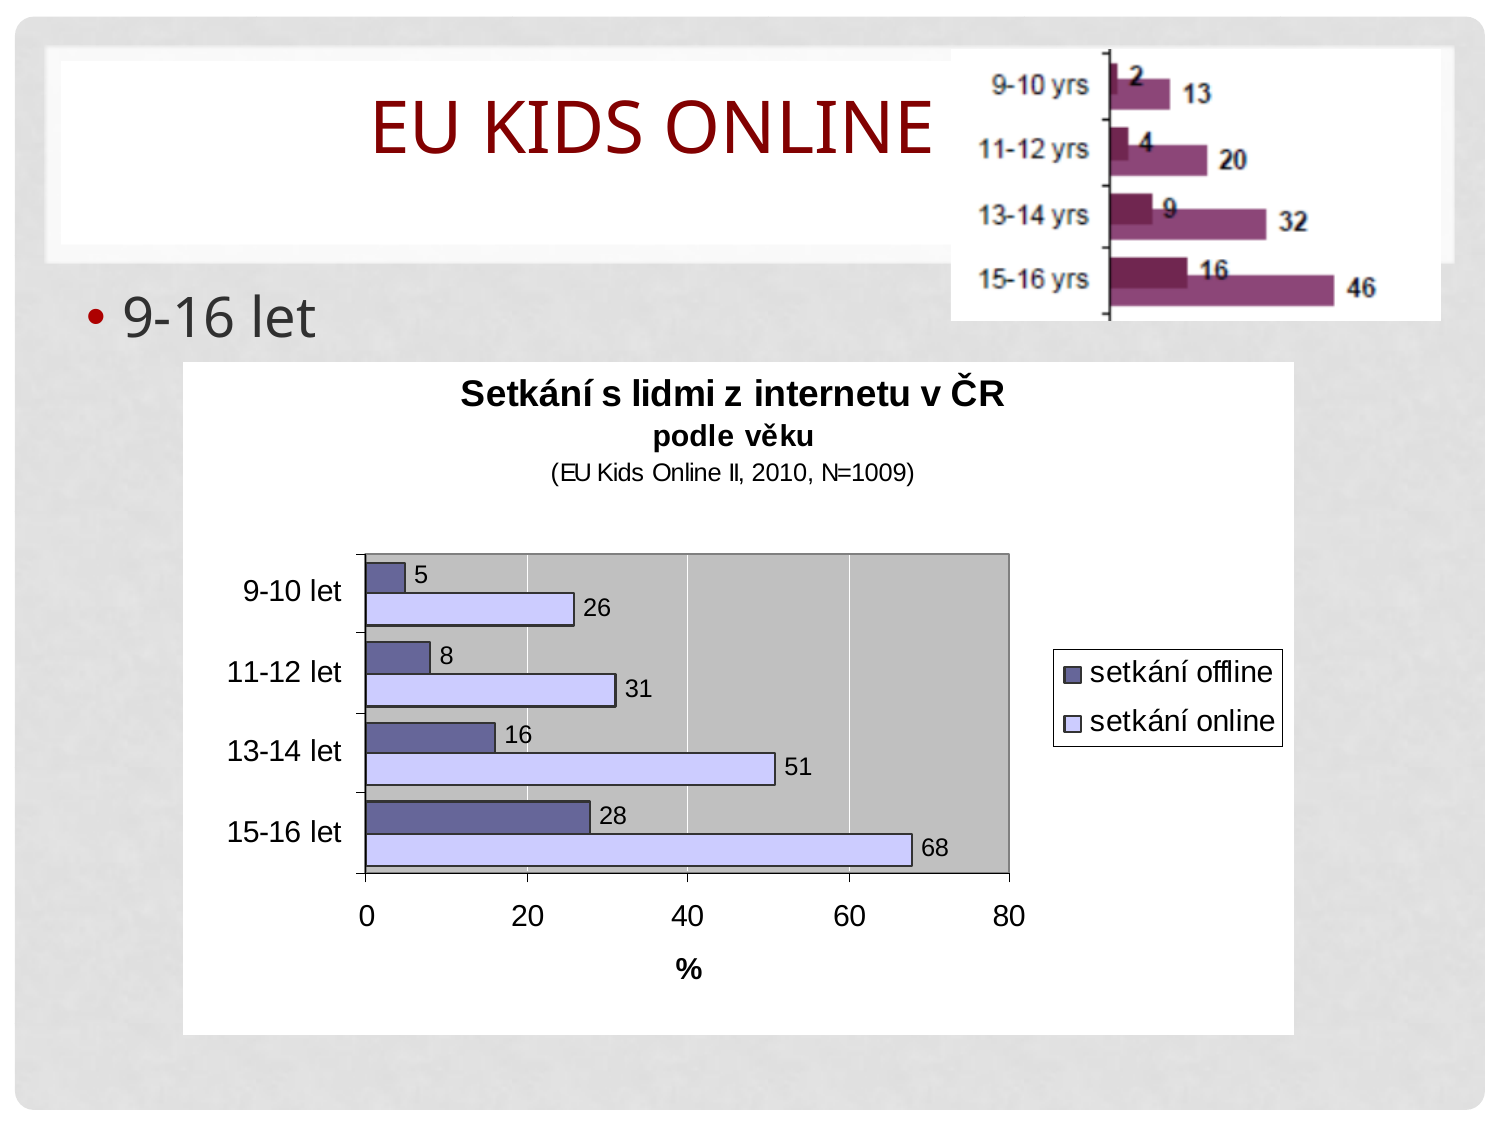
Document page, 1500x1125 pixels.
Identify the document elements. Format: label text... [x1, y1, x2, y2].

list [170, 349, 1306, 1045]
title EU Kids Online II: ČR [76, 31, 1427, 219]
picture [950, 49, 1442, 321]
list 9-16 let [53, 282, 1414, 358]
